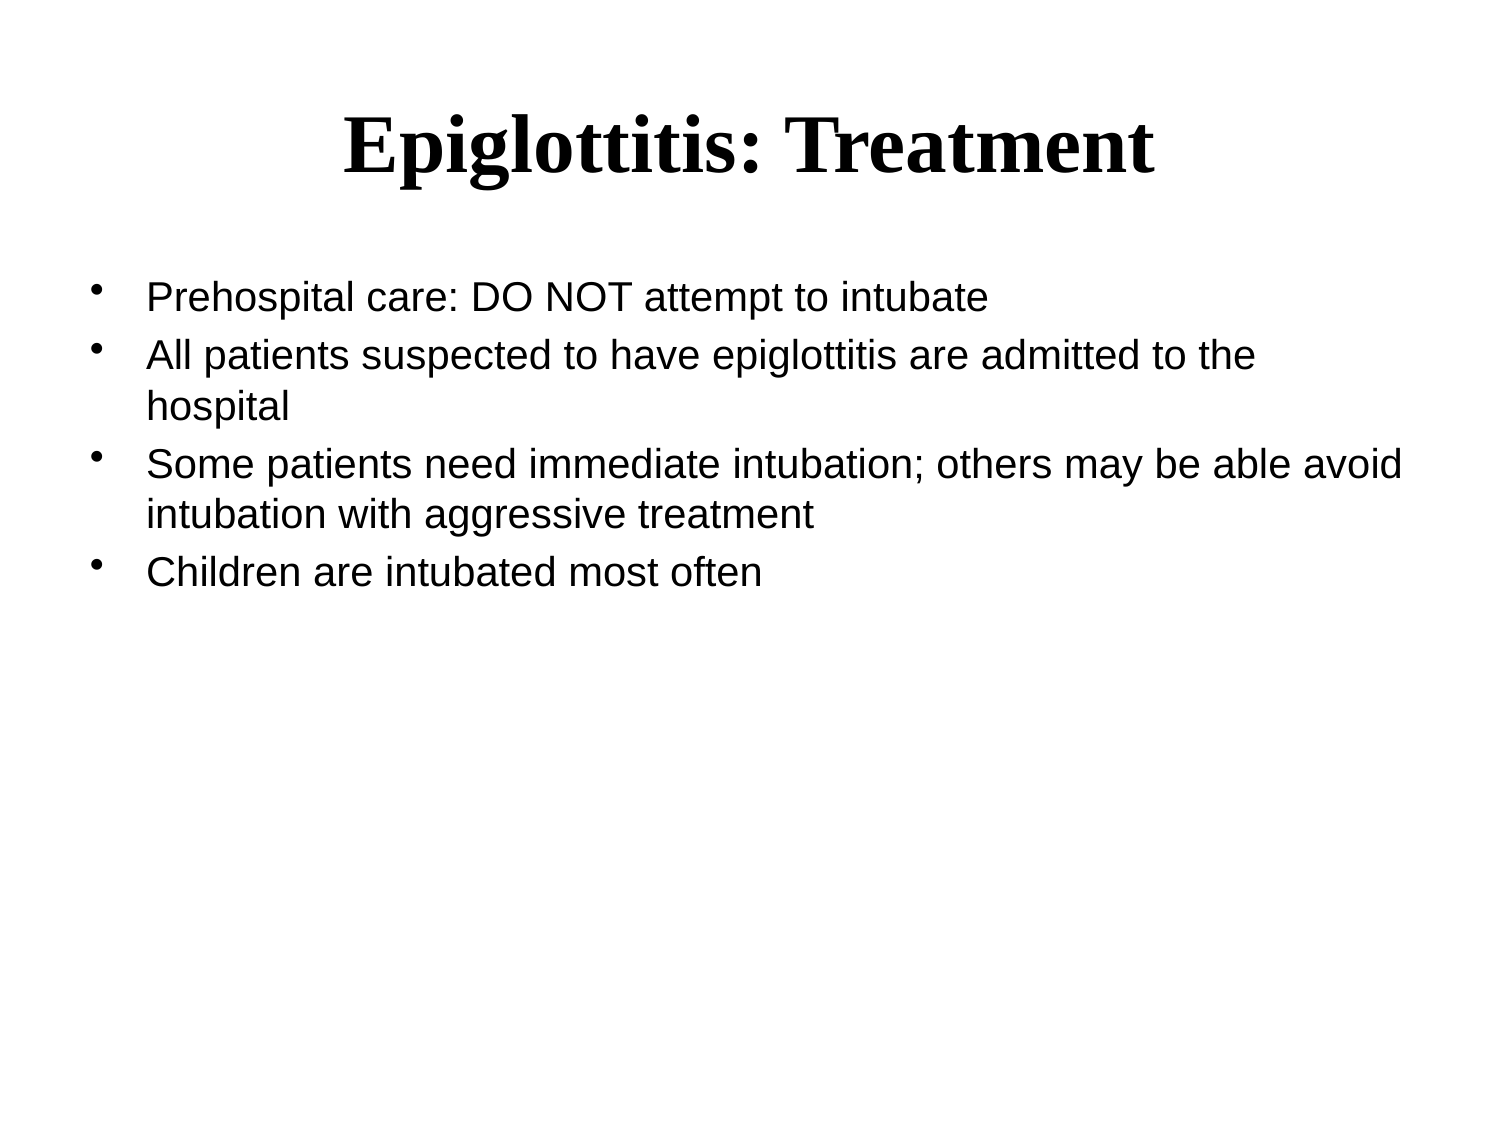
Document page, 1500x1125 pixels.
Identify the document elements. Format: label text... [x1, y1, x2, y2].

list Prehospital care: DO NOT attempt to intubate All patients suspected to have epiglottitis are admitted to the hospital Some patients need immediate intubation; others may be able avoid intubation with aggressive treatment Children are intubated most often [74, 262, 1426, 1006]
title Epiglottitis: Treatment [74, 44, 1426, 233]
